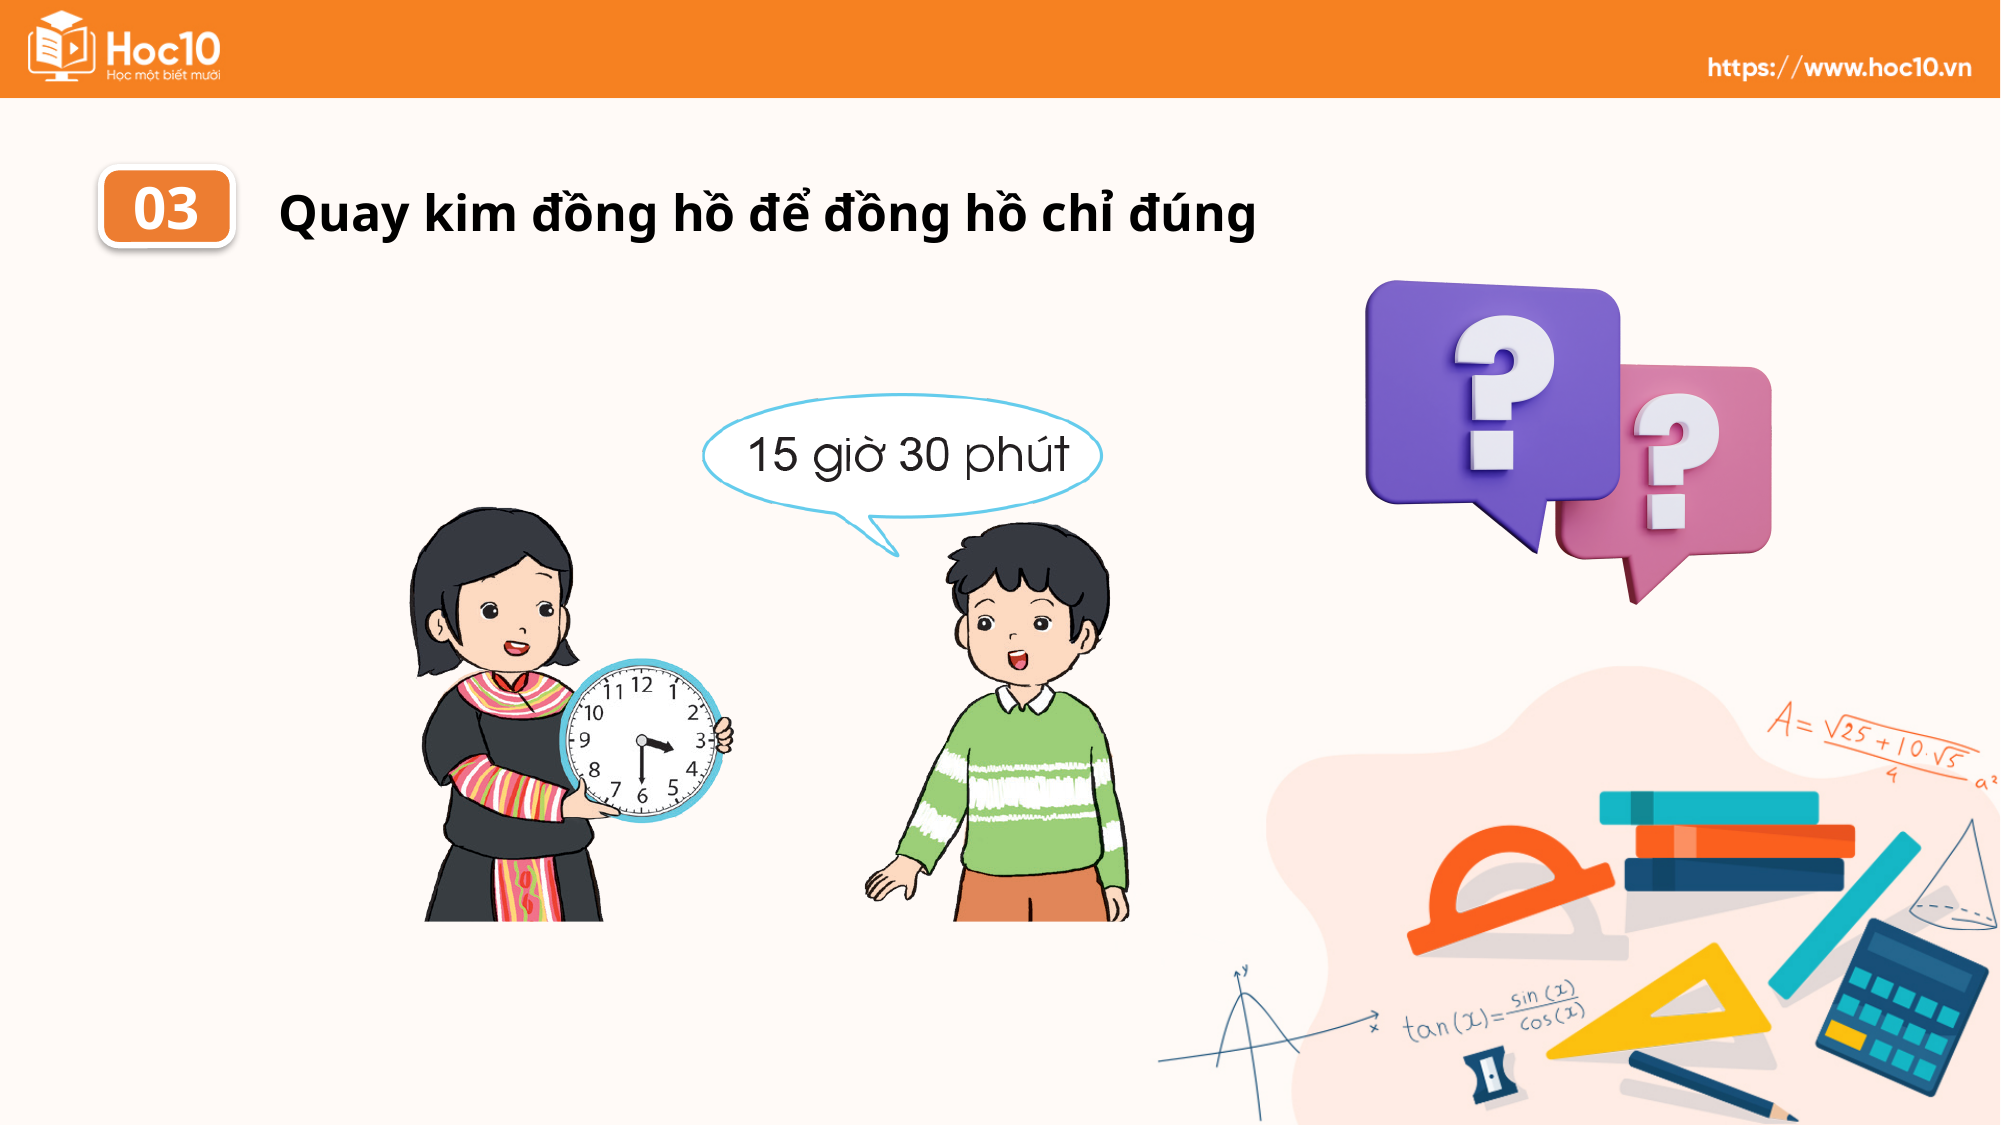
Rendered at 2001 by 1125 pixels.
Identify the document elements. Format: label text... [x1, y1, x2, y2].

picture [0, 0, 2001, 1125]
text_box Quay kim đồng hồ để đồng hồ chỉ đúng [264, 173, 1946, 249]
text_box 03 [97, 164, 236, 249]
